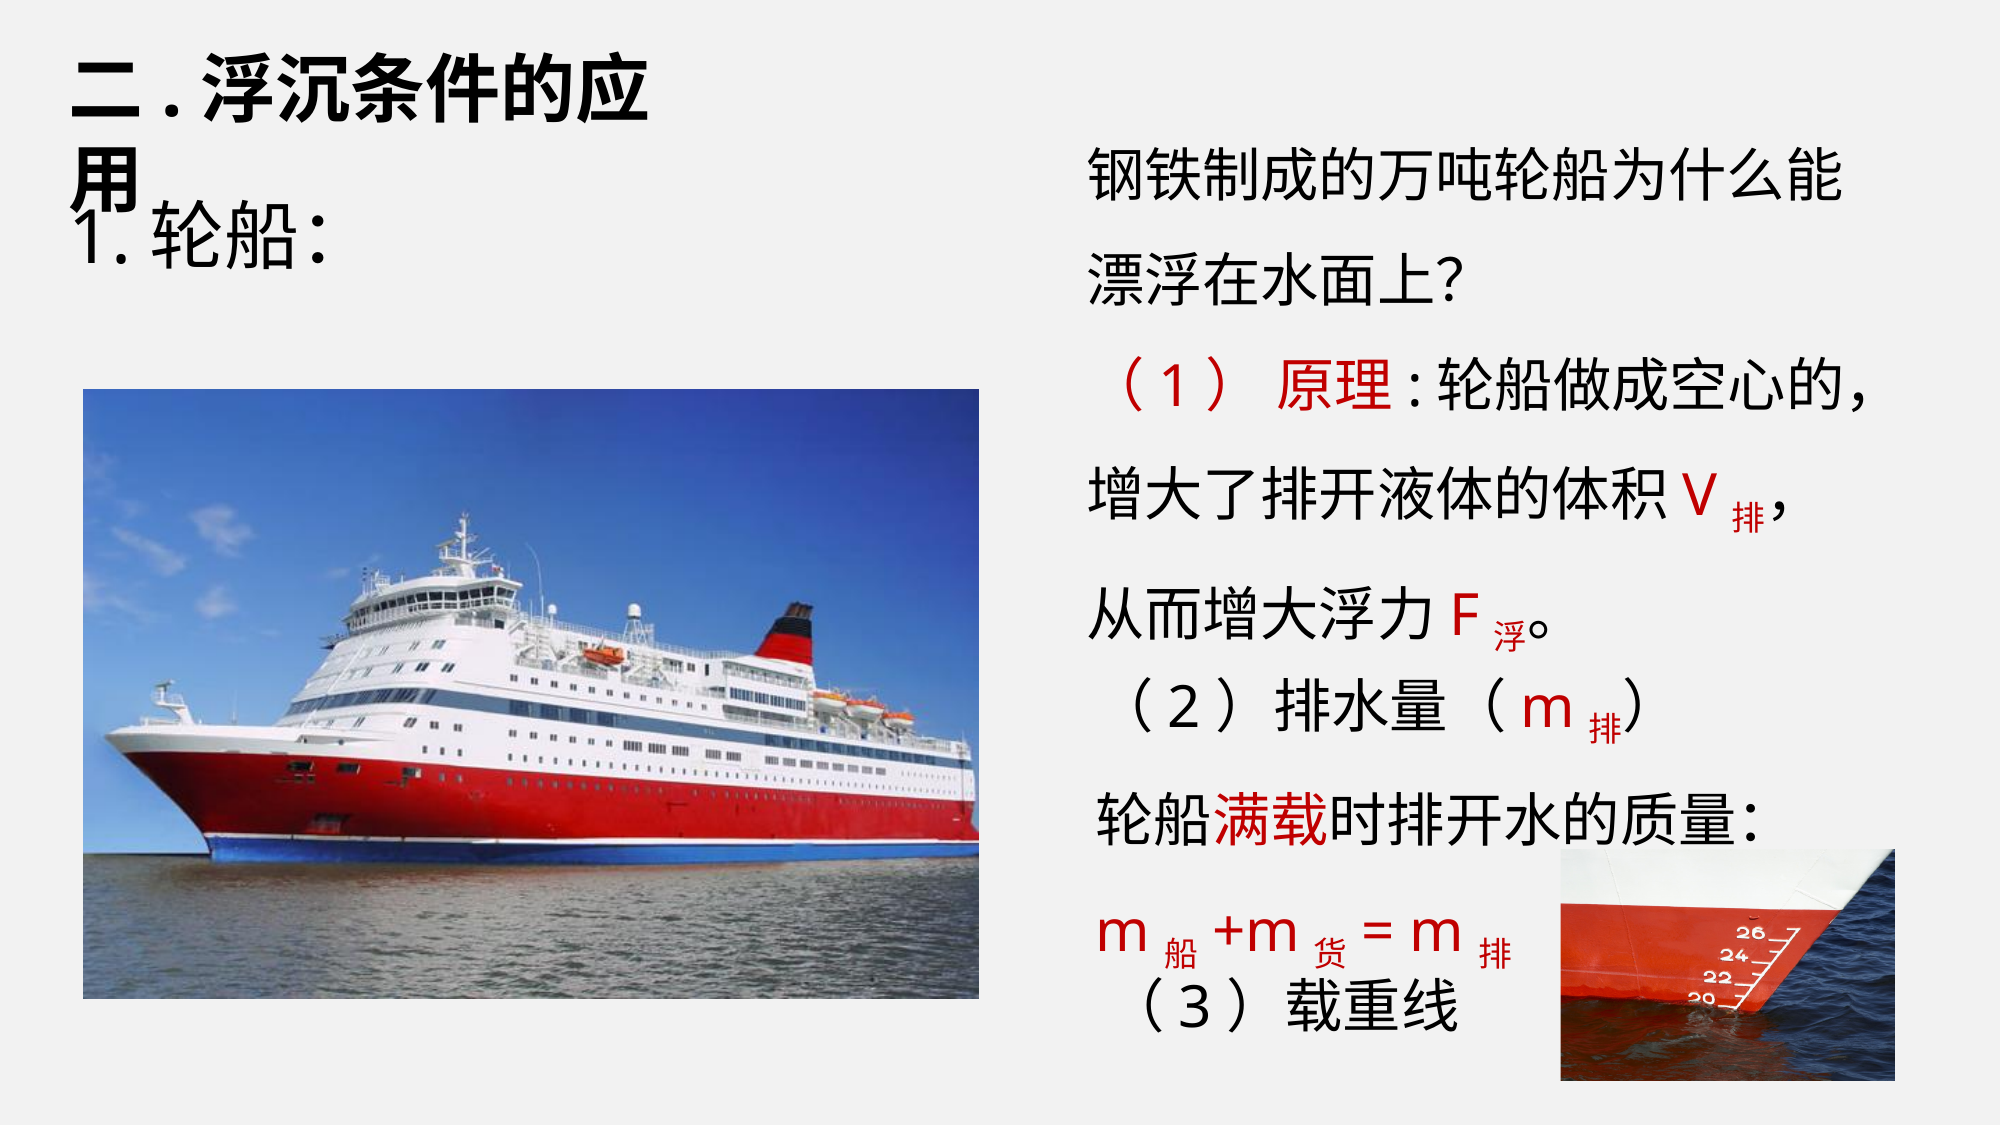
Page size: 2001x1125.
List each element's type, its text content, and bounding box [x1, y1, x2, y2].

text_box （3）载重线 [1091, 926, 1560, 1047]
text_box 1.轮船： [53, 180, 383, 286]
picture [1560, 849, 1895, 1081]
text_box （2）排水量（m排） 轮船满载时排开水的质量： m船+m货= m排 [1080, 621, 1815, 981]
picture [83, 389, 979, 999]
text_box 钢铁制成的万吨轮船为什么能漂浮在水面上？ （1） 原理:轮船做成空心的，增大了排开液体的体积V排，从而增大浮力F浮。 [1071, 95, 1895, 664]
text_box 二.浮沉条件的应用 [53, 33, 729, 229]
